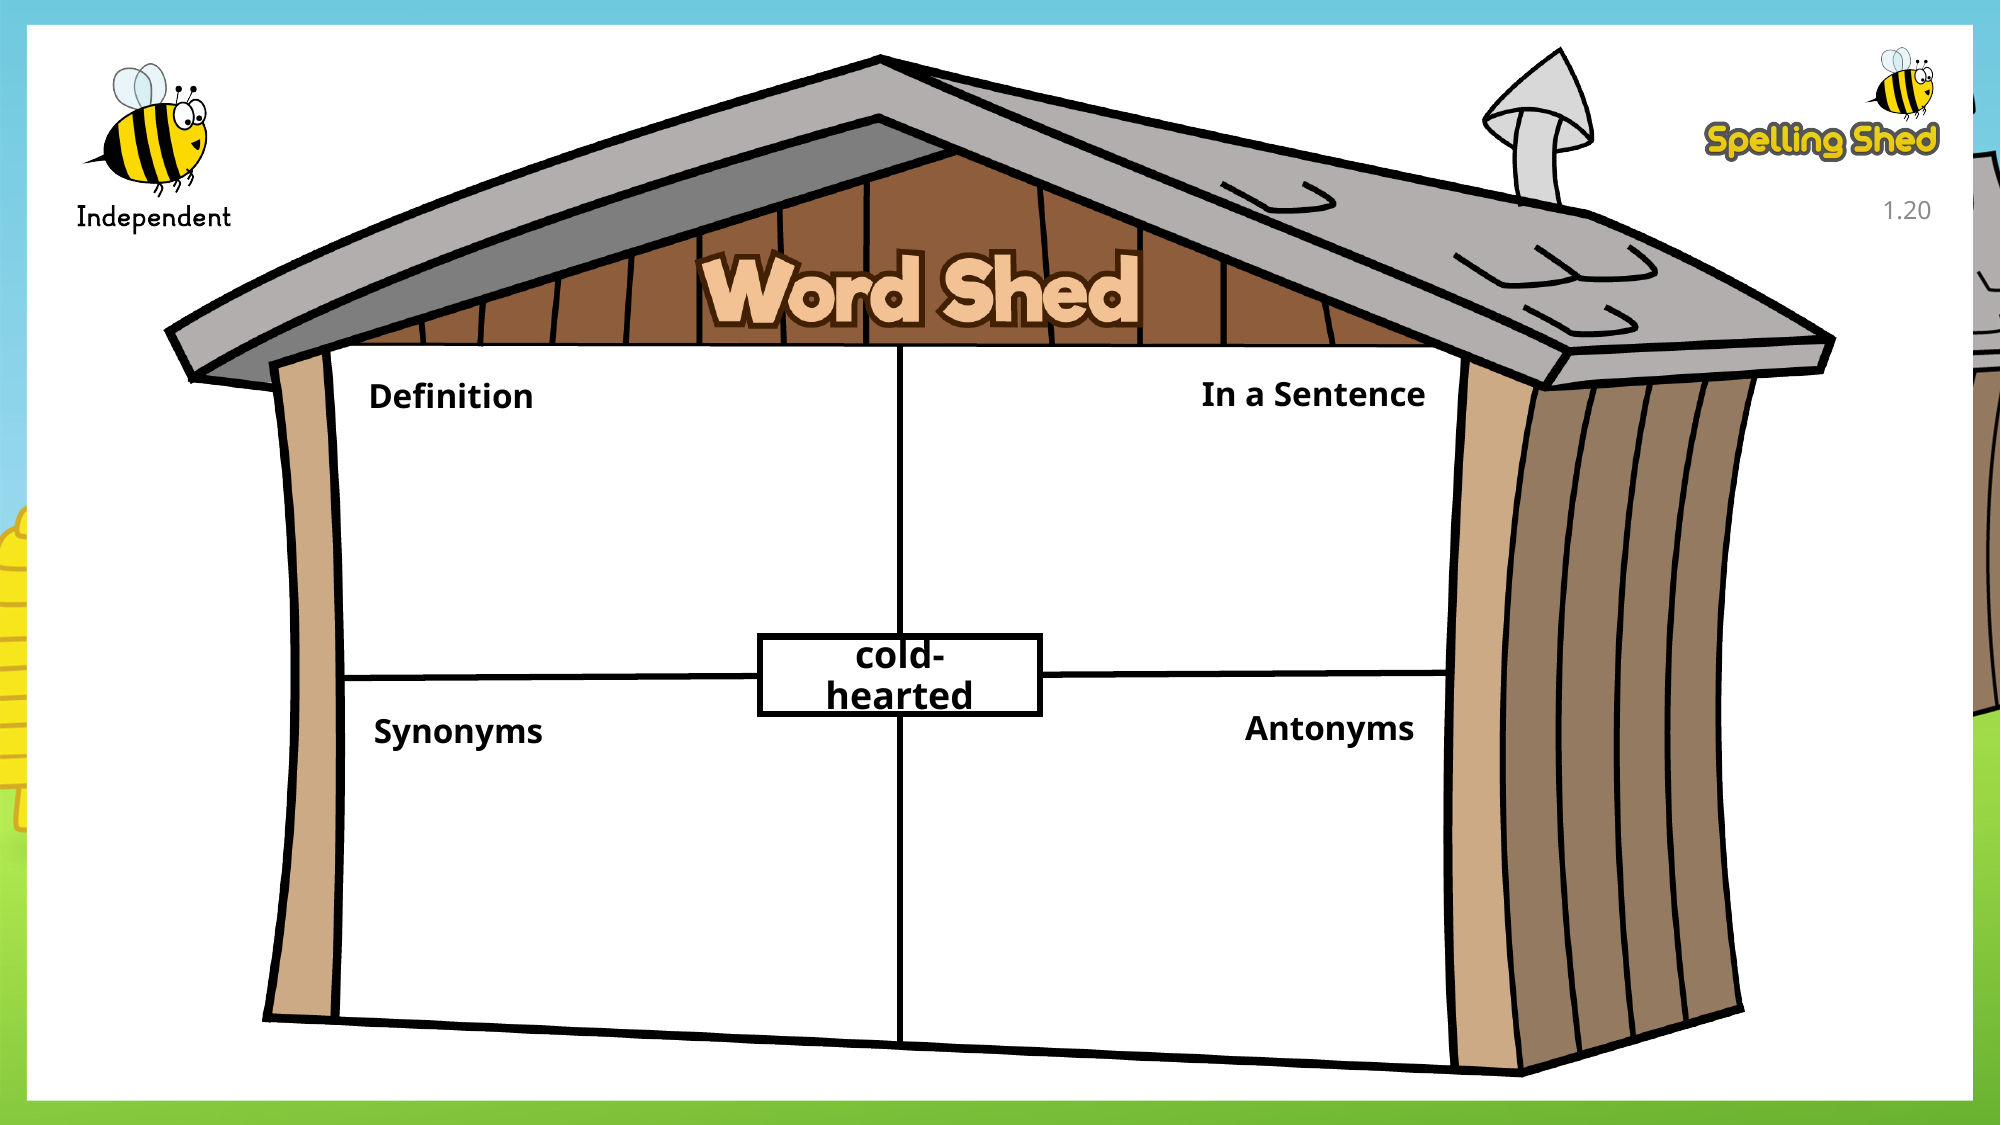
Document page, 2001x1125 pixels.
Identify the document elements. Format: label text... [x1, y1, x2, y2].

list cold-hearted [770, 648, 1030, 706]
text_box Synonyms [358, 687, 645, 773]
picture [0, 0, 2000, 1125]
slide_number 1.19 [1852, 181, 1947, 242]
text_box Antonyms [1116, 684, 1431, 769]
text_box In a Sentence [1128, 350, 1442, 436]
text_box Definition [353, 352, 561, 438]
